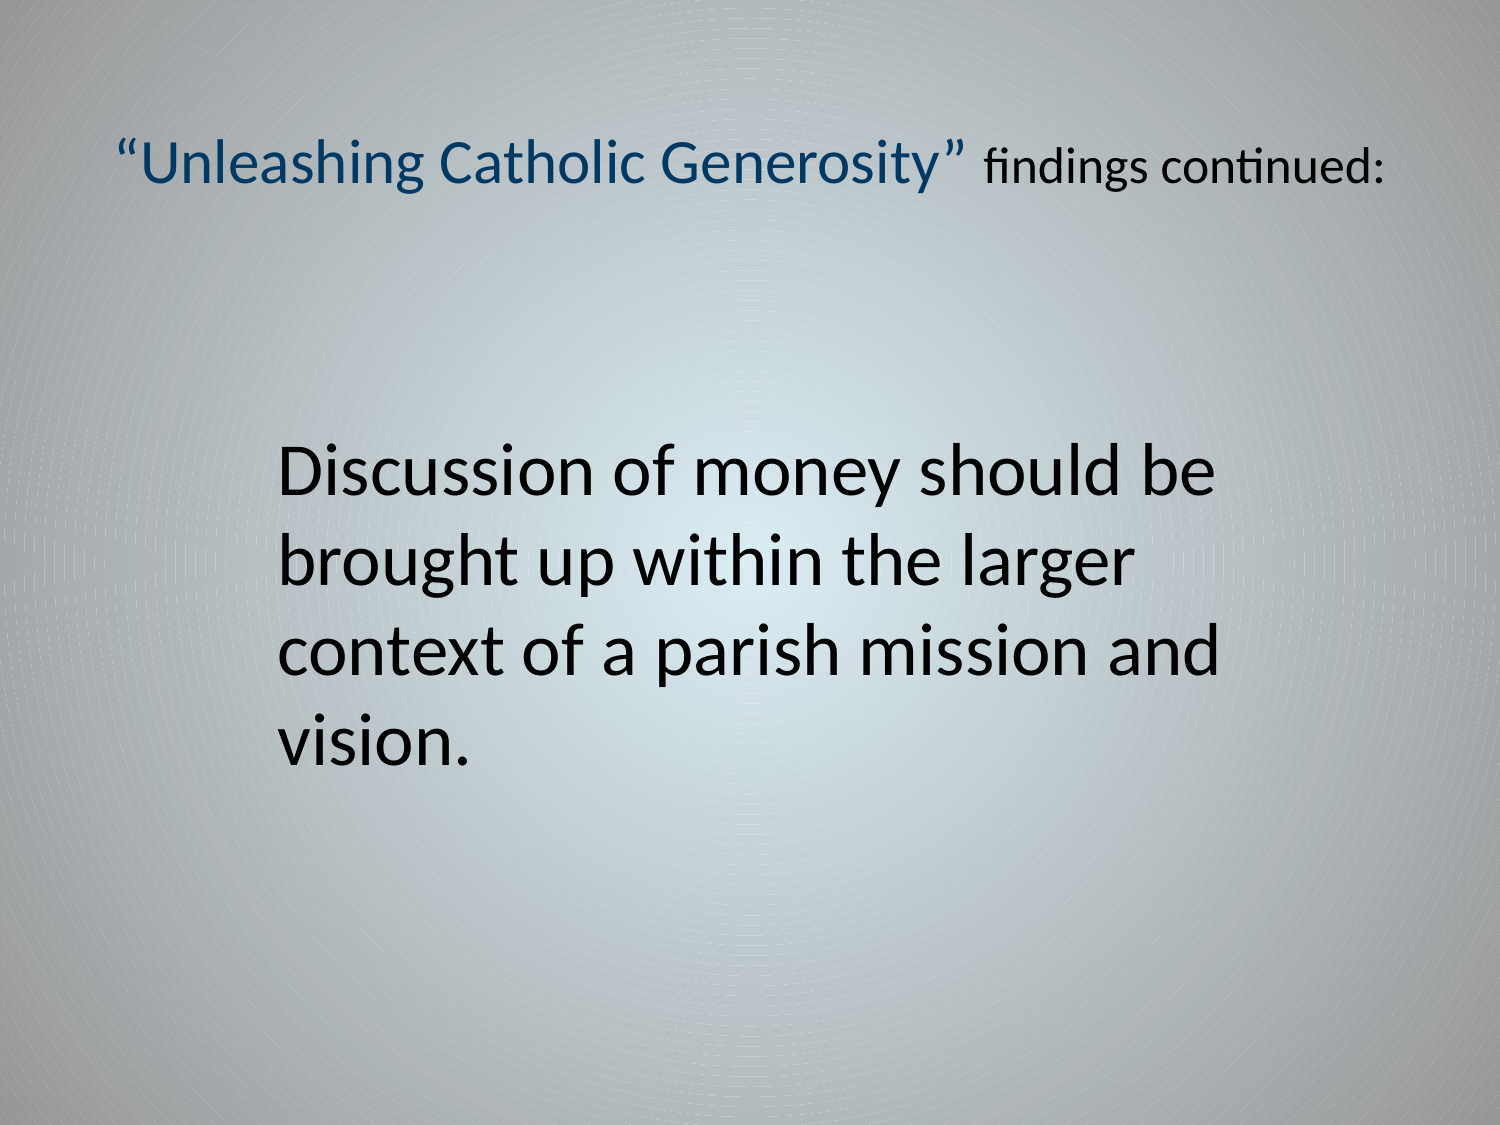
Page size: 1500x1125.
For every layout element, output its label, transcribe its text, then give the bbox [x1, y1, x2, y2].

list Discussion of money should be brought up within the larger context of a parish mission and vision. [262, 412, 1313, 1005]
title “Unleashing Catholic Generosity” findings continued: [75, 45, 1425, 233]
